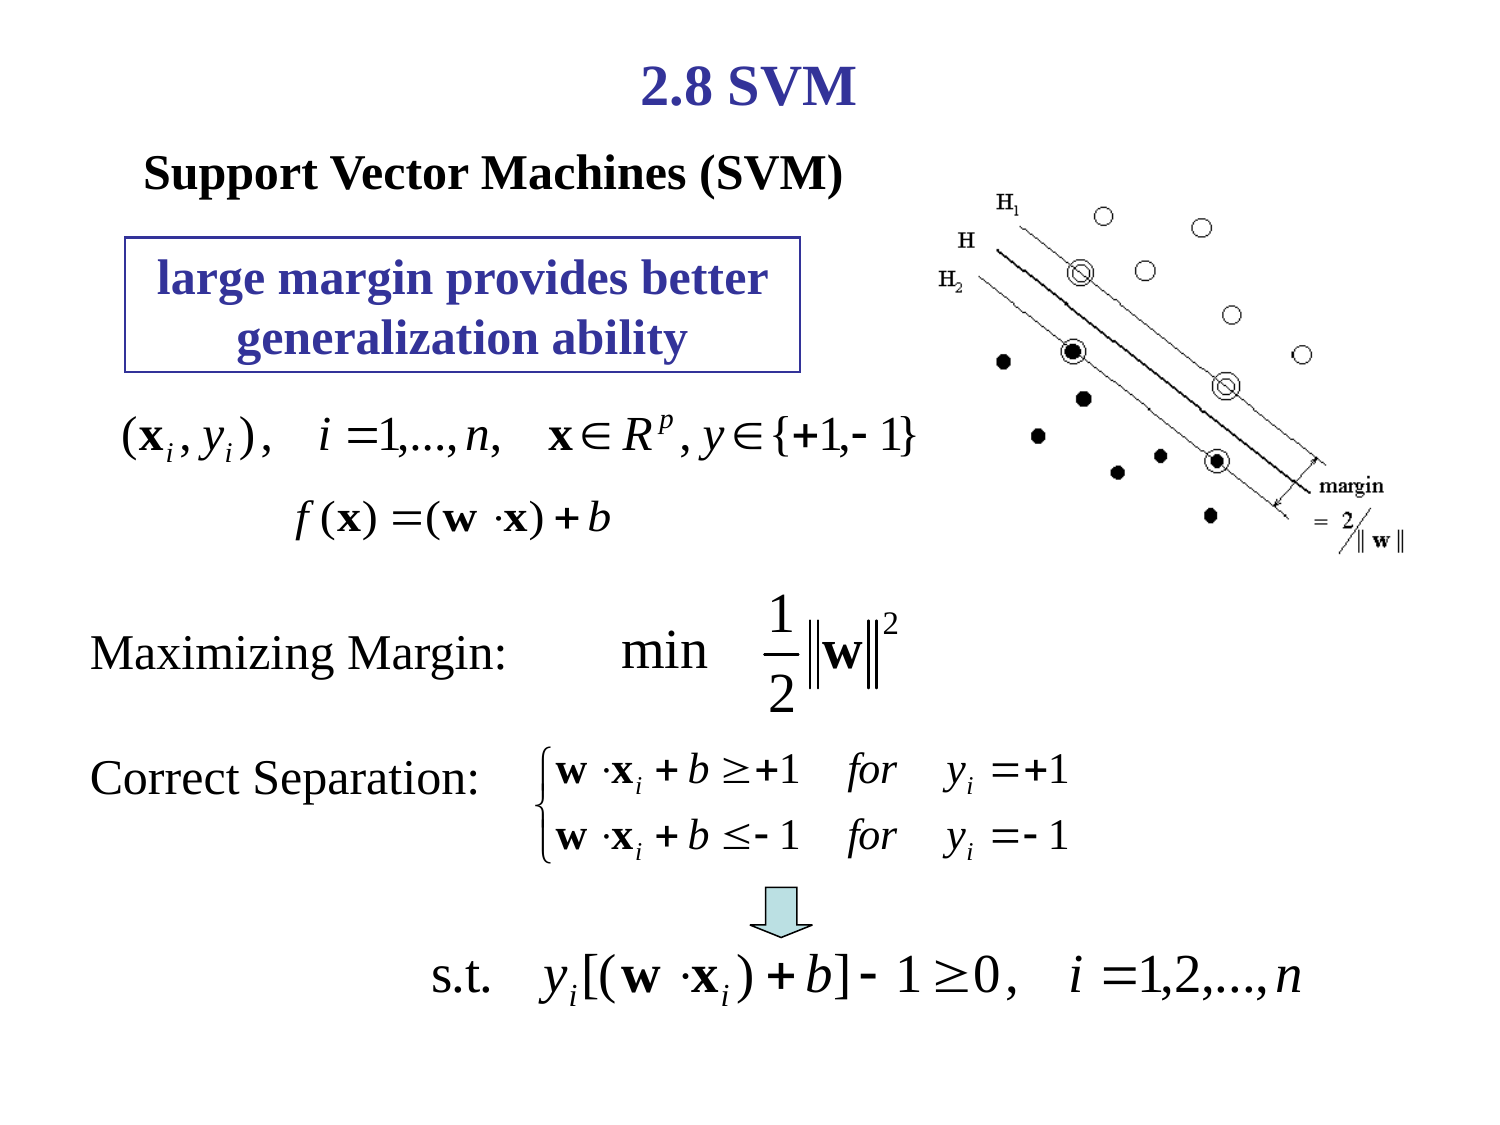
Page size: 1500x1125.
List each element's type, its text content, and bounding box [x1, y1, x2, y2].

text_box Maximizing Margin: [75, 612, 563, 688]
text_box [749, 887, 813, 935]
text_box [524, 735, 1076, 876]
text_box Correct Separation: [75, 737, 521, 813]
text_box 2.8 SVM [625, 39, 873, 125]
picture [912, 162, 1426, 567]
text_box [114, 397, 926, 476]
text_box large margin provides better generalization ability [124, 237, 800, 373]
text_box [274, 487, 623, 554]
text_box Support Vector Machines (SVM) [128, 131, 859, 207]
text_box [424, 937, 1313, 1021]
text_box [612, 578, 913, 726]
